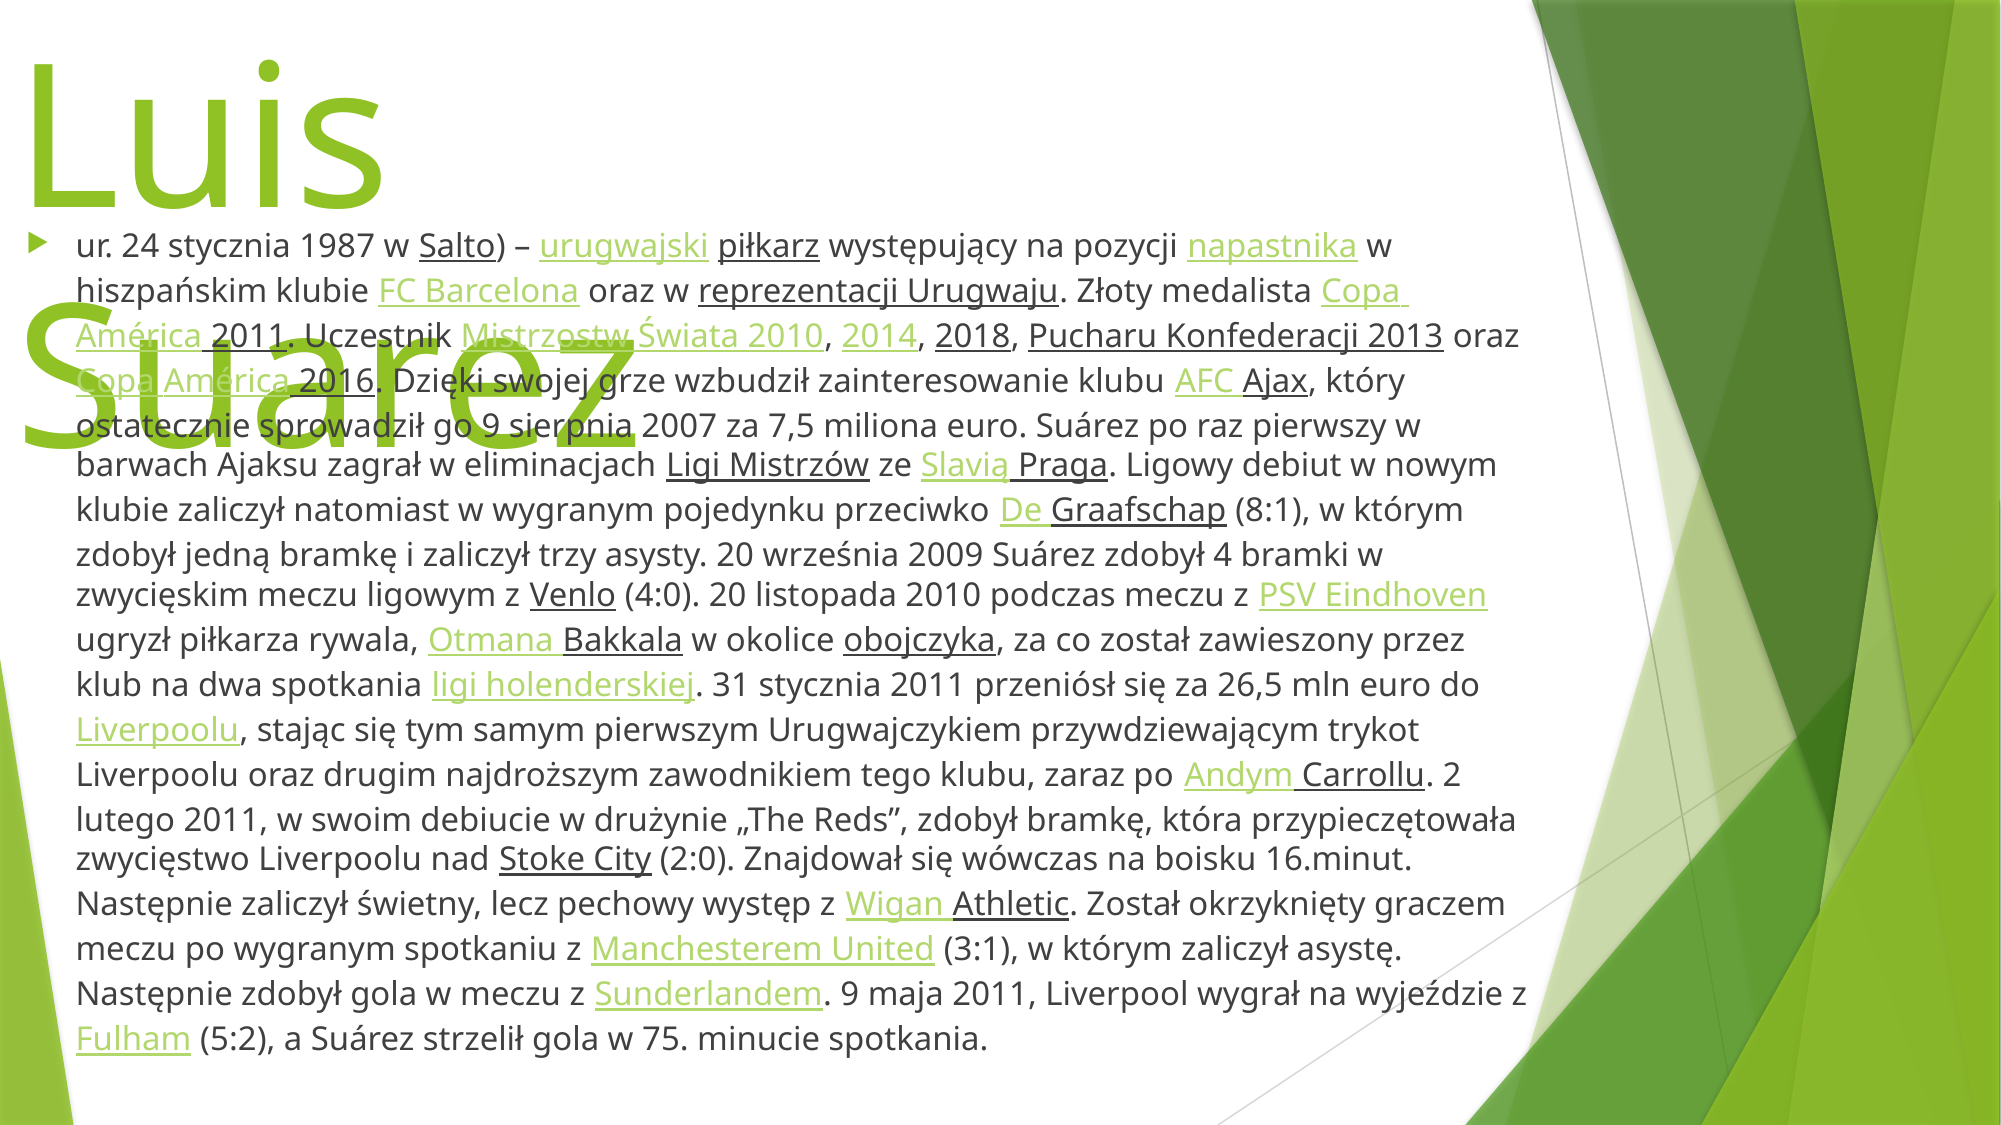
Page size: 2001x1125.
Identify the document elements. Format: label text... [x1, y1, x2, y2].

list ur. 24 stycznia 1987 w Salto) – urugwajski piłkarz występujący na pozycji napastnika w hiszpańskim klubie FC Barcelona oraz w reprezentacji Urugwaju. Złoty medalista Copa América 2011. Uczestnik Mistrzostw Świata 2010, 2014, 2018, Pucharu Konfederacji 2013 oraz Copa América 2016. Dzięki swojej grze wzbudził zainteresowanie klubu AFC Ajax, który ostatecznie sprowadził go 9 sierpnia 2007 za 7,5 miliona euro. Suárez po raz pierwszy w barwach Ajaksu zagrał w eliminacjach Ligi Mistrzów ze Slavią Praga. Ligowy debiut w nowym klubie zaliczył natomiast w wygranym pojedynku przeciwko De Graafschap (8:1), w którym zdobył jedną bramkę i zaliczył trzy asysty. 20 września 2009 Suárez zdobył 4 bramki w zwycięskim meczu ligowym z Venlo (4:0). 20 listopada 2010 podczas meczu z PSV Eindhoven ugryzł piłkarza rywala, Otmana Bakkala w okolice obojczyka, za co został zawieszony przez klub na dwa spotkania ligi holenderskiej. 31 stycznia 2011 przeniósł się za 26,5 mln euro do Liverpoolu, stając się tym samym pierwszym Urugwajczykiem przywdziewającym trykot Liverpoolu oraz drugim najdroższym zawodnikiem tego klubu, zaraz po Andym Carrollu. 2 lutego 2011, w swoim debiucie w drużynie „The Reds”, zdobył bramkę, która przypieczętowała zwycięstwo Liverpoolu nad Stoke City (2:0). Znajdował się wówczas na boisku 16.minut. Następnie zaliczył świetny, lecz pechowy występ z Wigan Athletic. Został okrzyknięty graczem meczu po wygranym spotkaniu z Manchesterem United (3:1), w którym zaliczył asystę. Następnie zdobył gola w meczu z Sunderlandem. 9 maja 2011, Liverpool wygrał na wyjeździe z Fulham (5:2), a Suárez strzelił gola w 75. minucie spotkania. [11, 216, 1544, 1085]
title Luis Suarez [0, 0, 1038, 217]
